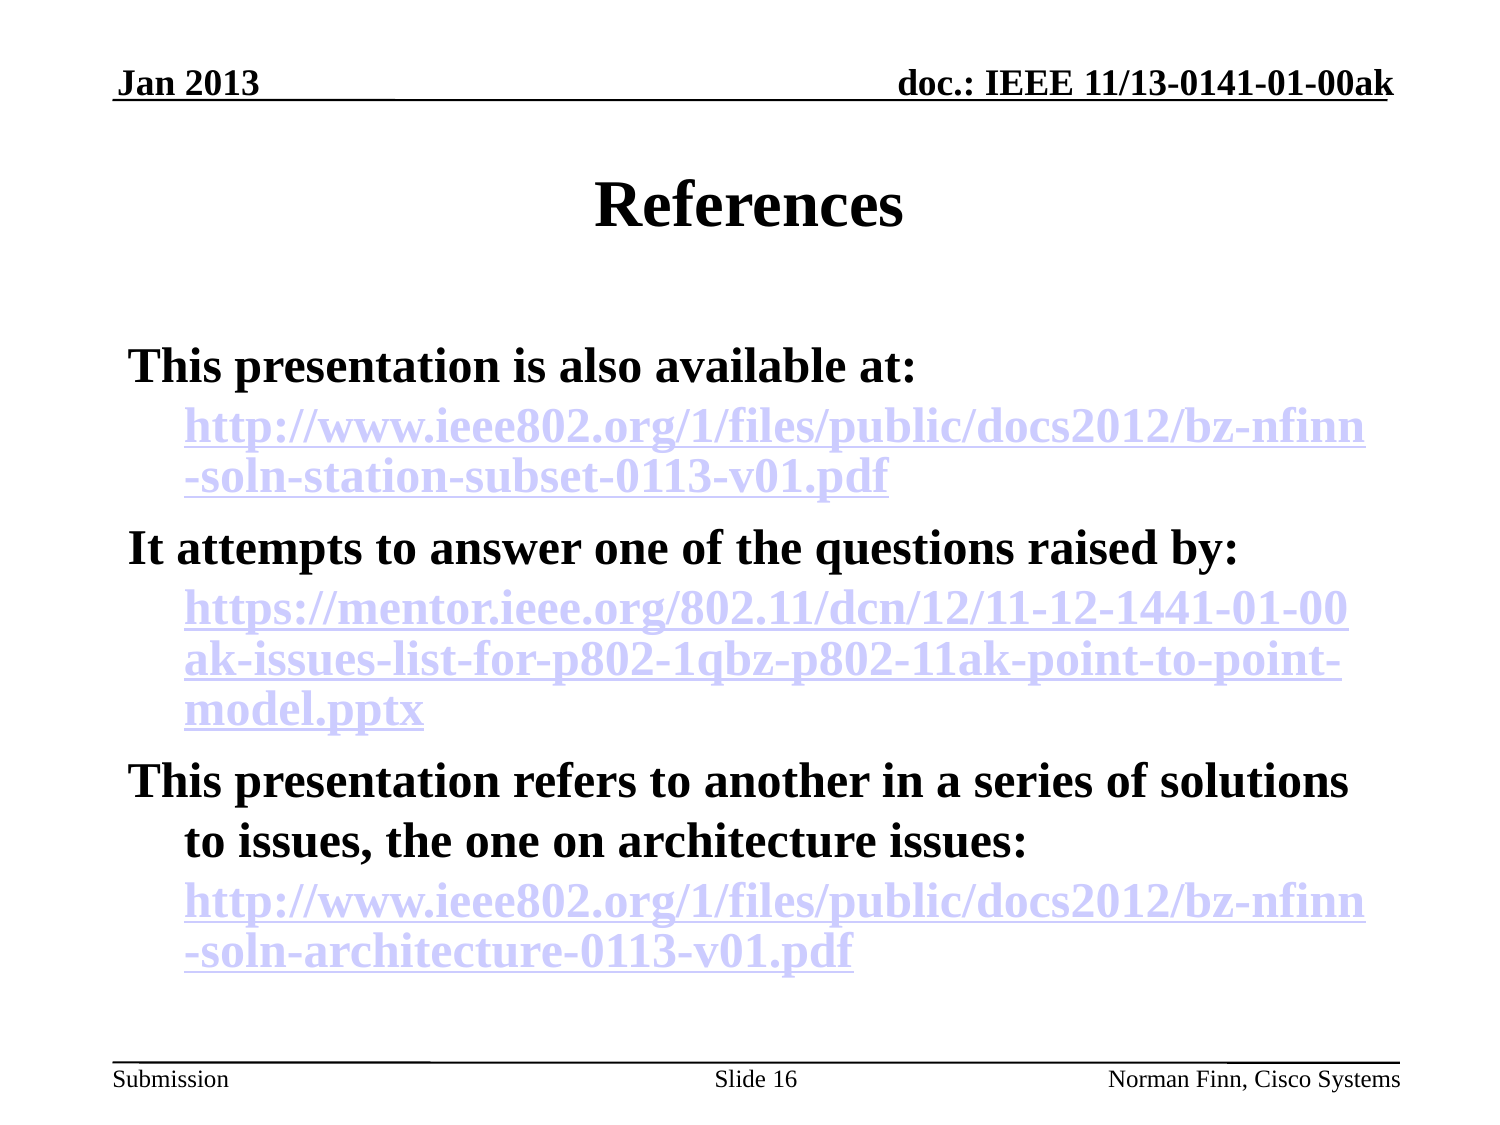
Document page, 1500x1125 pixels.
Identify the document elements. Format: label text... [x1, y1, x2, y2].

footer Norman Finn, Cisco Systems [1019, 1061, 1402, 1093]
slide_number Slide 16 [712, 1061, 800, 1123]
title References [112, 112, 1388, 288]
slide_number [116, 58, 507, 104]
list This presentation is also available at: http://www.ieee802.org/1/files/public/docs2012/bz-nfinn-soln-station-subset-0113-v01.pdf It attempts to answer one of the questions raised by: https://mentor.ieee.org/802.11/dcn/12/11-12-1441-01-00ak-issues-list-for-p802-1qbz-p802-11ak-point-to-point-model.pptx This presentation refers to another in a series of solutions to issues, the one on architecture issues: http://www.ieee802.org/1/files/public/docs2012/bz-nfinn-soln-architecture-0113-v01.pdf [112, 324, 1388, 1016]
